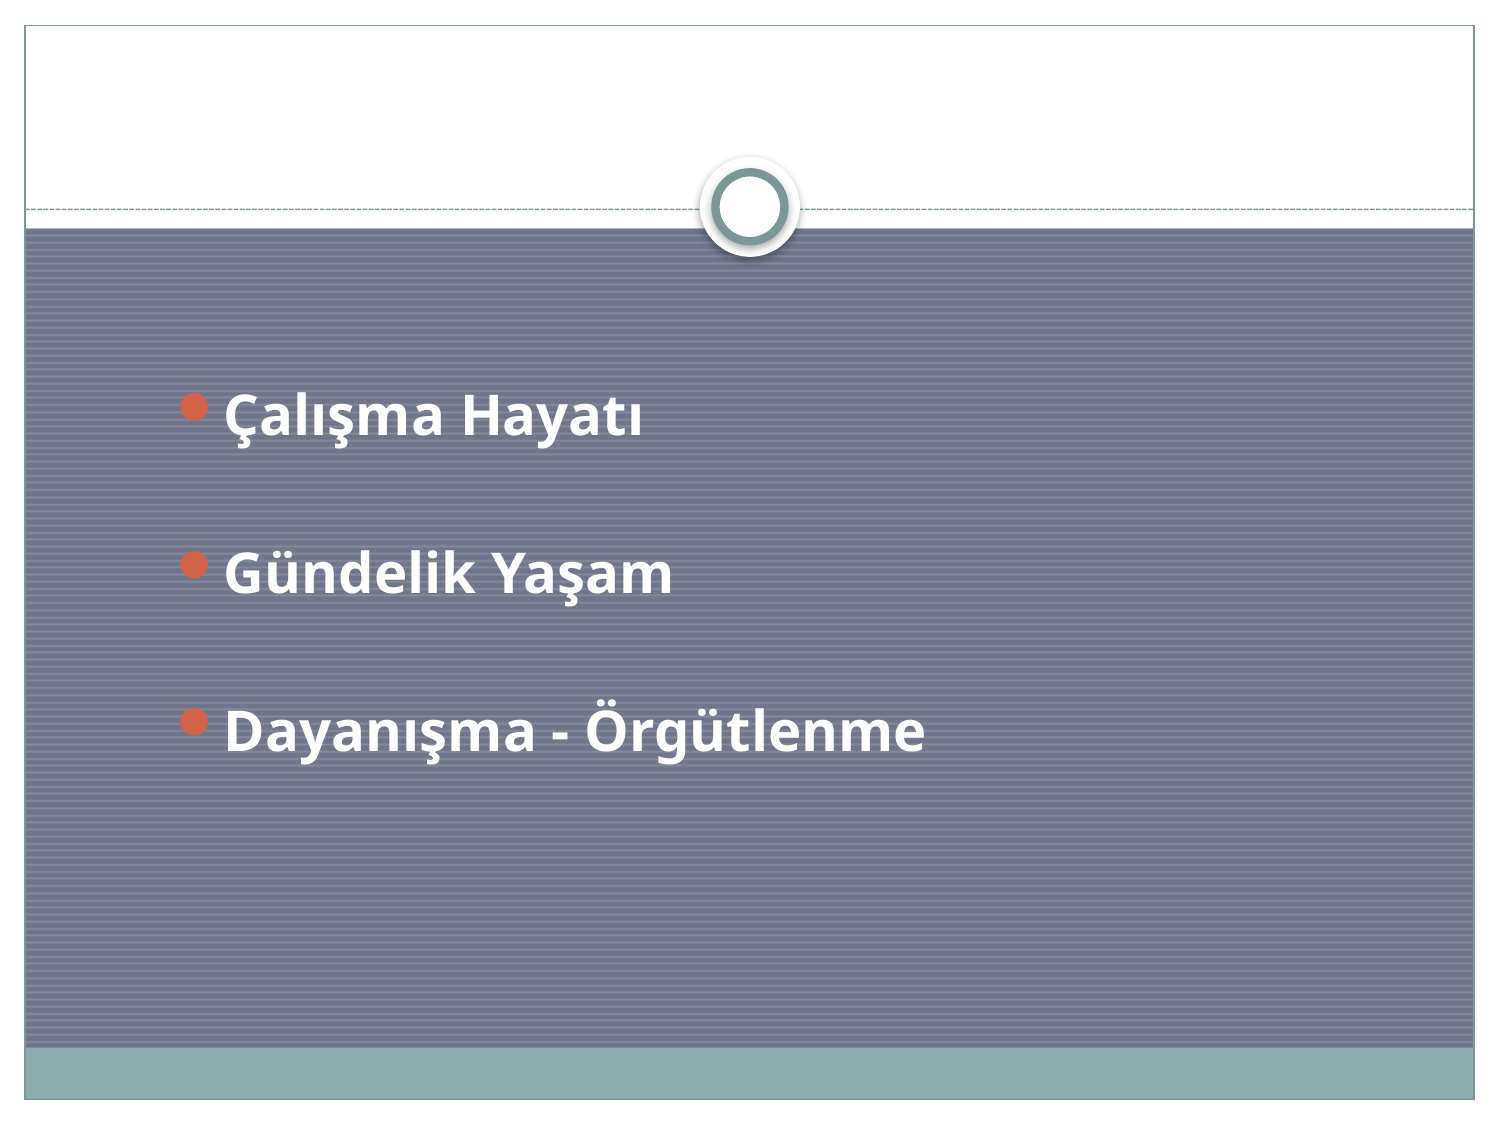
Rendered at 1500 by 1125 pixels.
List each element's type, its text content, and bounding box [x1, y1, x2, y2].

list Çalışma Hayatı Gündelik Yaşam Dayanışma - Örgütlenme [161, 372, 1340, 866]
